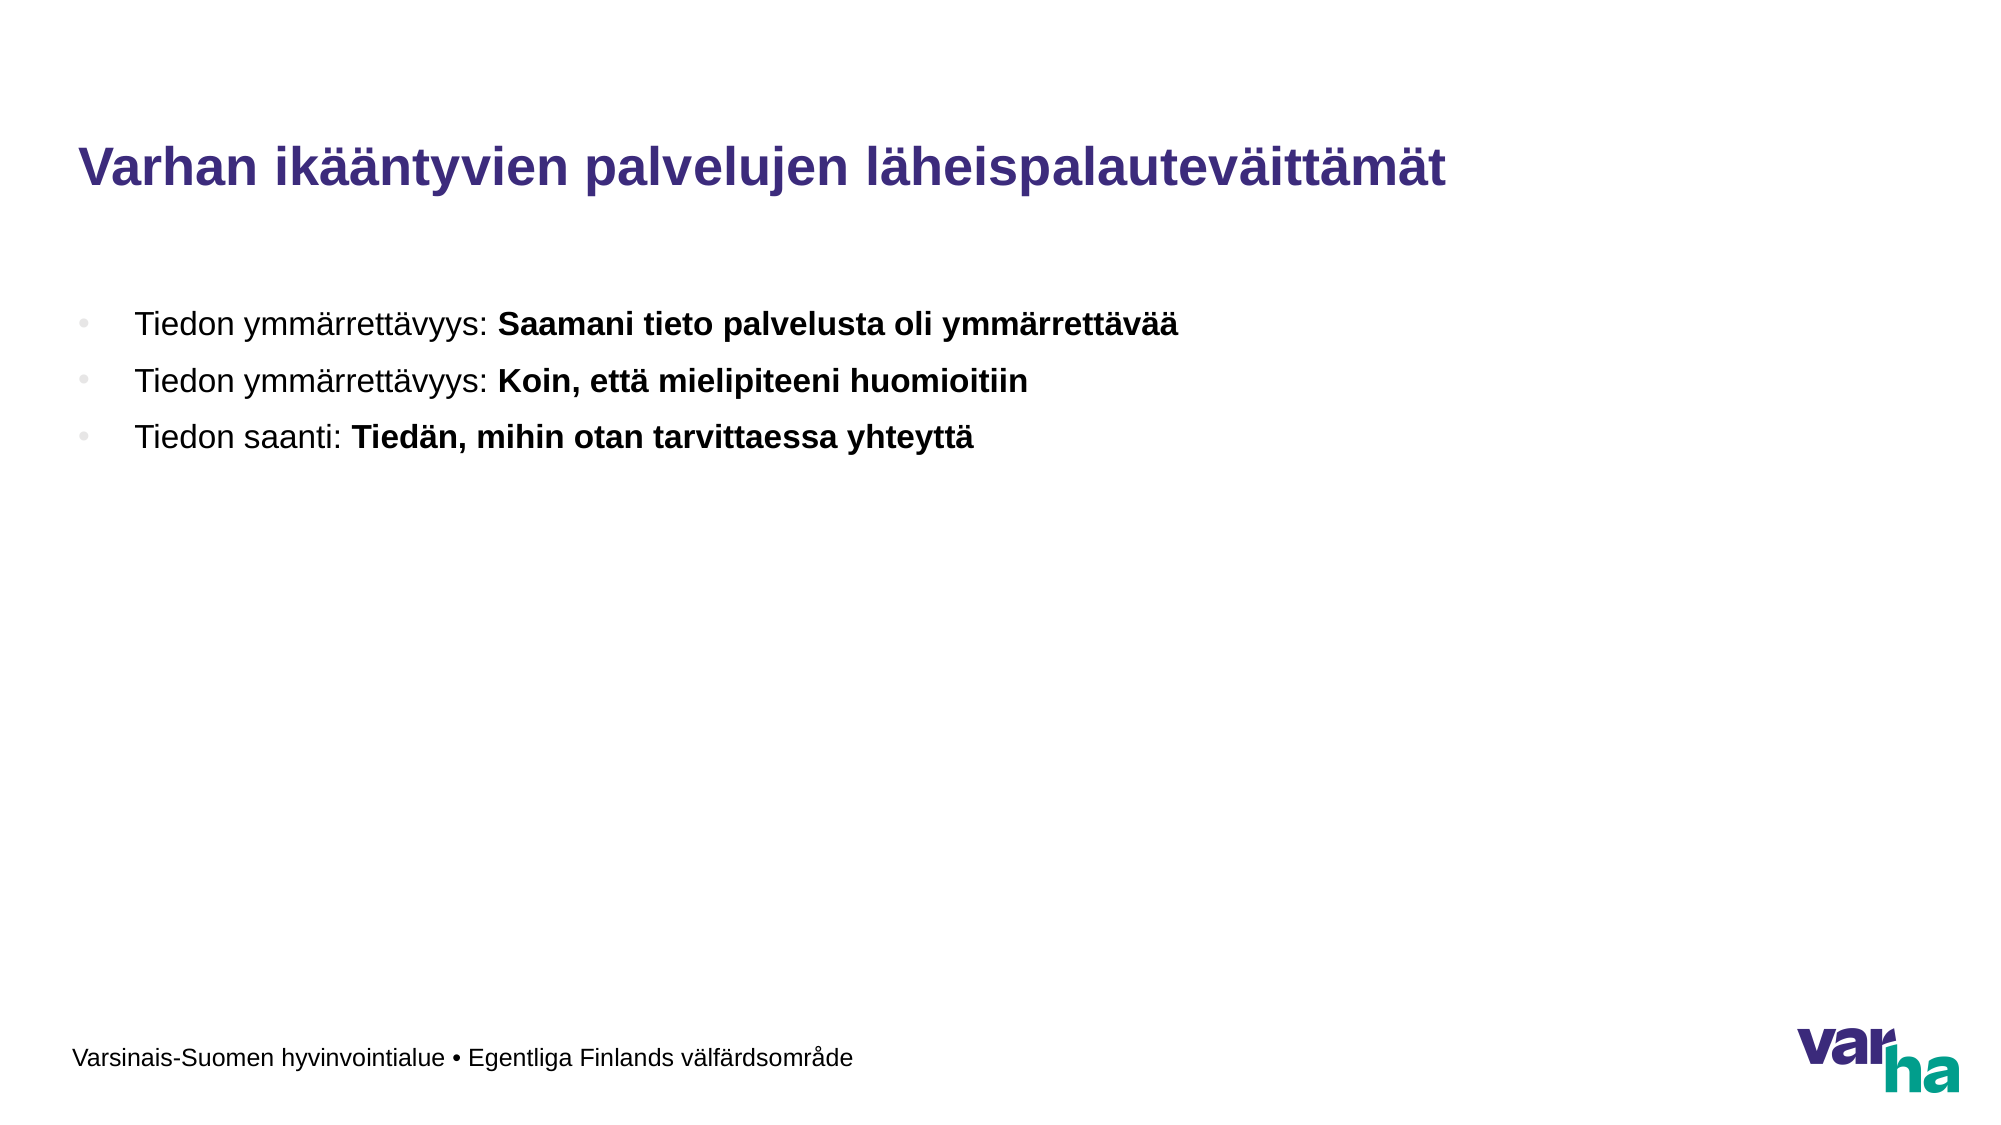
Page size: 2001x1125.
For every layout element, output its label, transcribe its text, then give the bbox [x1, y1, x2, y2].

list Tiedon ymmärrettävyys: Saamani tieto palvelusta oli ymmärrettävää Tiedon ymmärrettävyys: Koin, että mielipiteeni huomioitiin Tiedon saanti: Tiedän, mihin otan tarvittaessa yhteyttä [63, 299, 1947, 1002]
title Varhan ikääntyvien palvelujen läheispalauteväittämät [63, 75, 1945, 253]
picture [1797, 1028, 1959, 1093]
